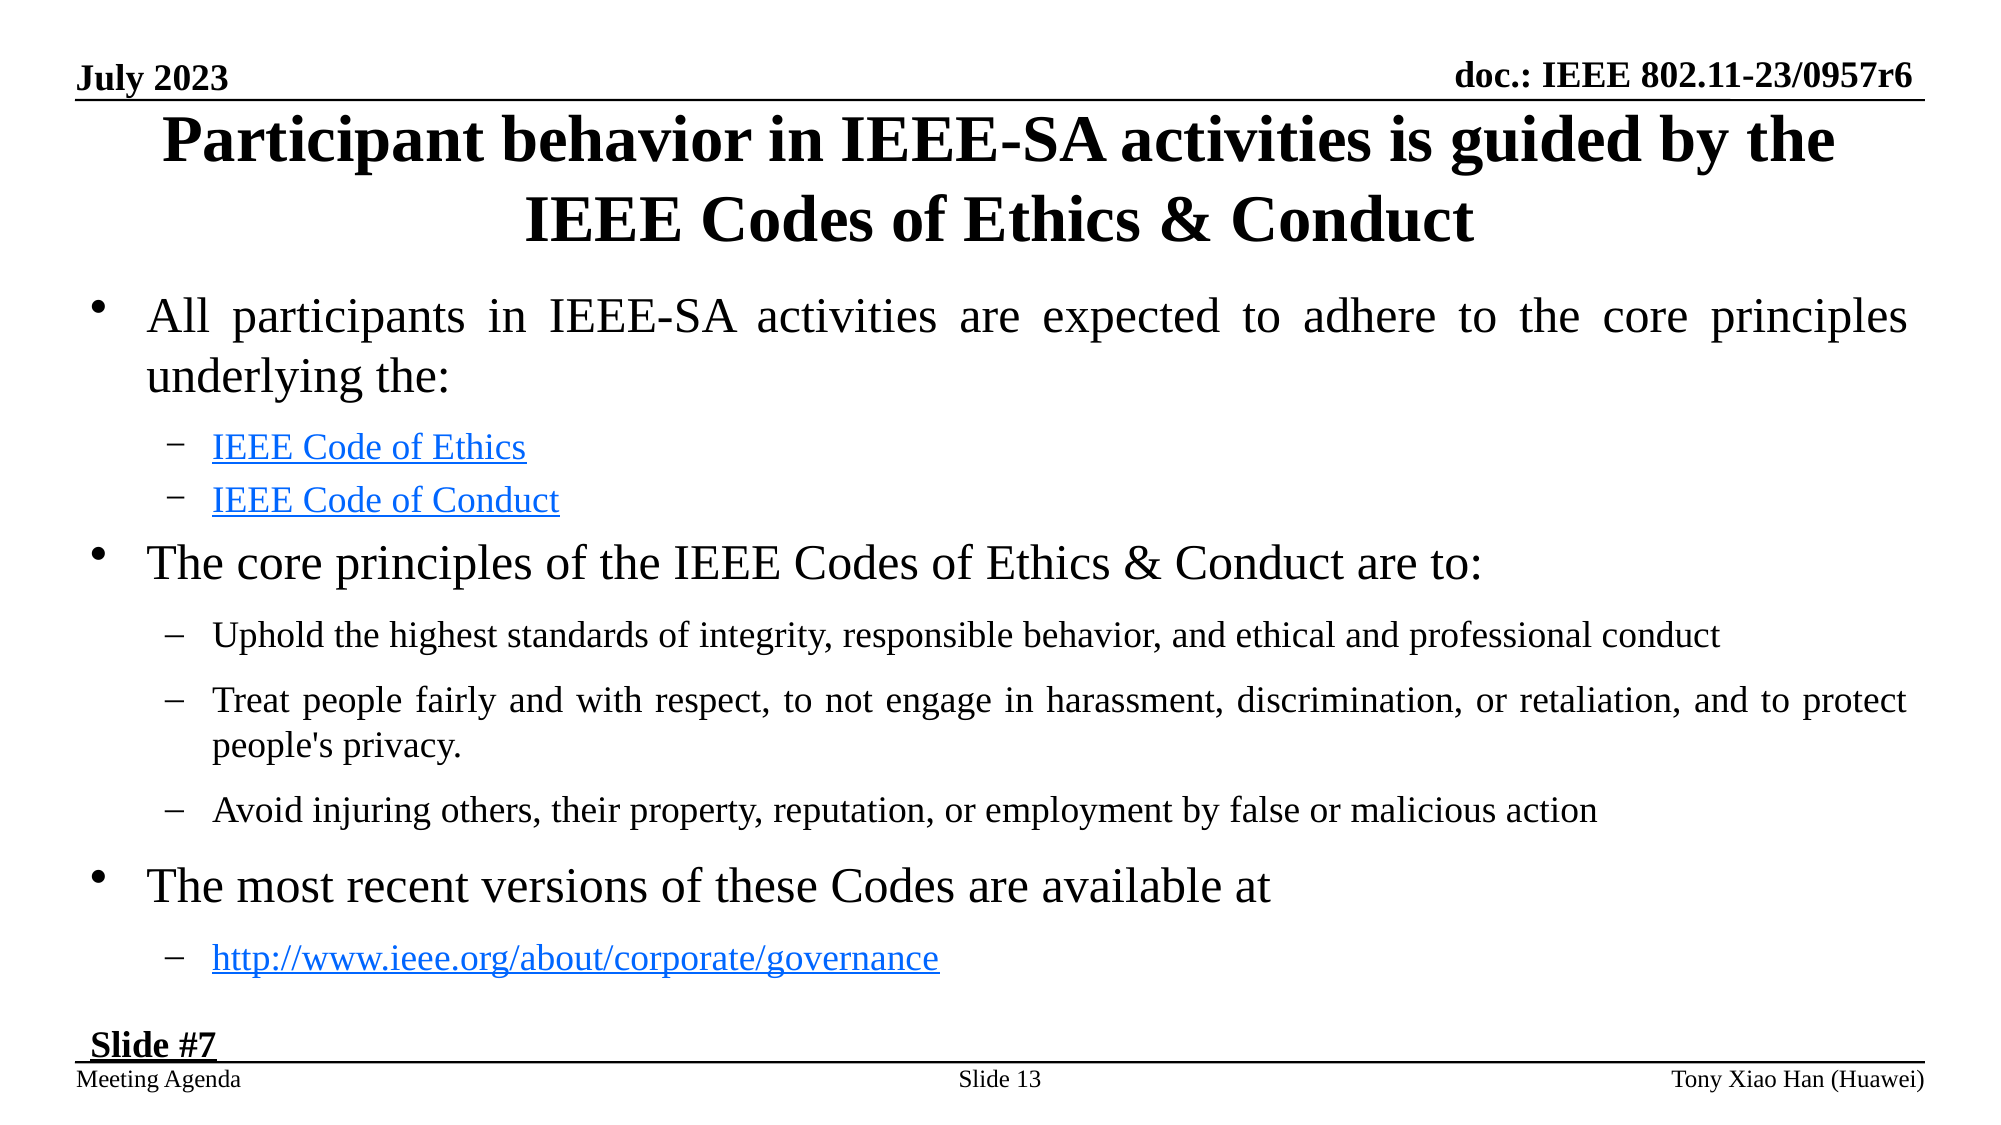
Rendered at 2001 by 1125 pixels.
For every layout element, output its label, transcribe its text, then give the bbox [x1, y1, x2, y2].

text_box Participant behavior in IEEE-SA activities is guided by the IEEE Codes of Ethics & Conduct [75, 87, 1925, 263]
list All participants in IEEE-SA activities are expected to adhere to the core principles underlying the: IEEE Code of Ethics IEEE Code of Conduct The core principles of the IEEE Codes of Ethics & Conduct are to: Uphold the highest standards of integrity, responsible behavior, and ethical and professional conduct Treat people fairly and with respect, to not engage in harassment, discrimination, or retaliation, and to protect people's privacy. Avoid injuring others, their property, reputation, or employment by false or malicious action The most recent versions of these Codes are available at http://www.ieee.org/about/corporate/governance [75, 275, 1925, 1038]
text_box Slide #7 [75, 1012, 232, 1073]
